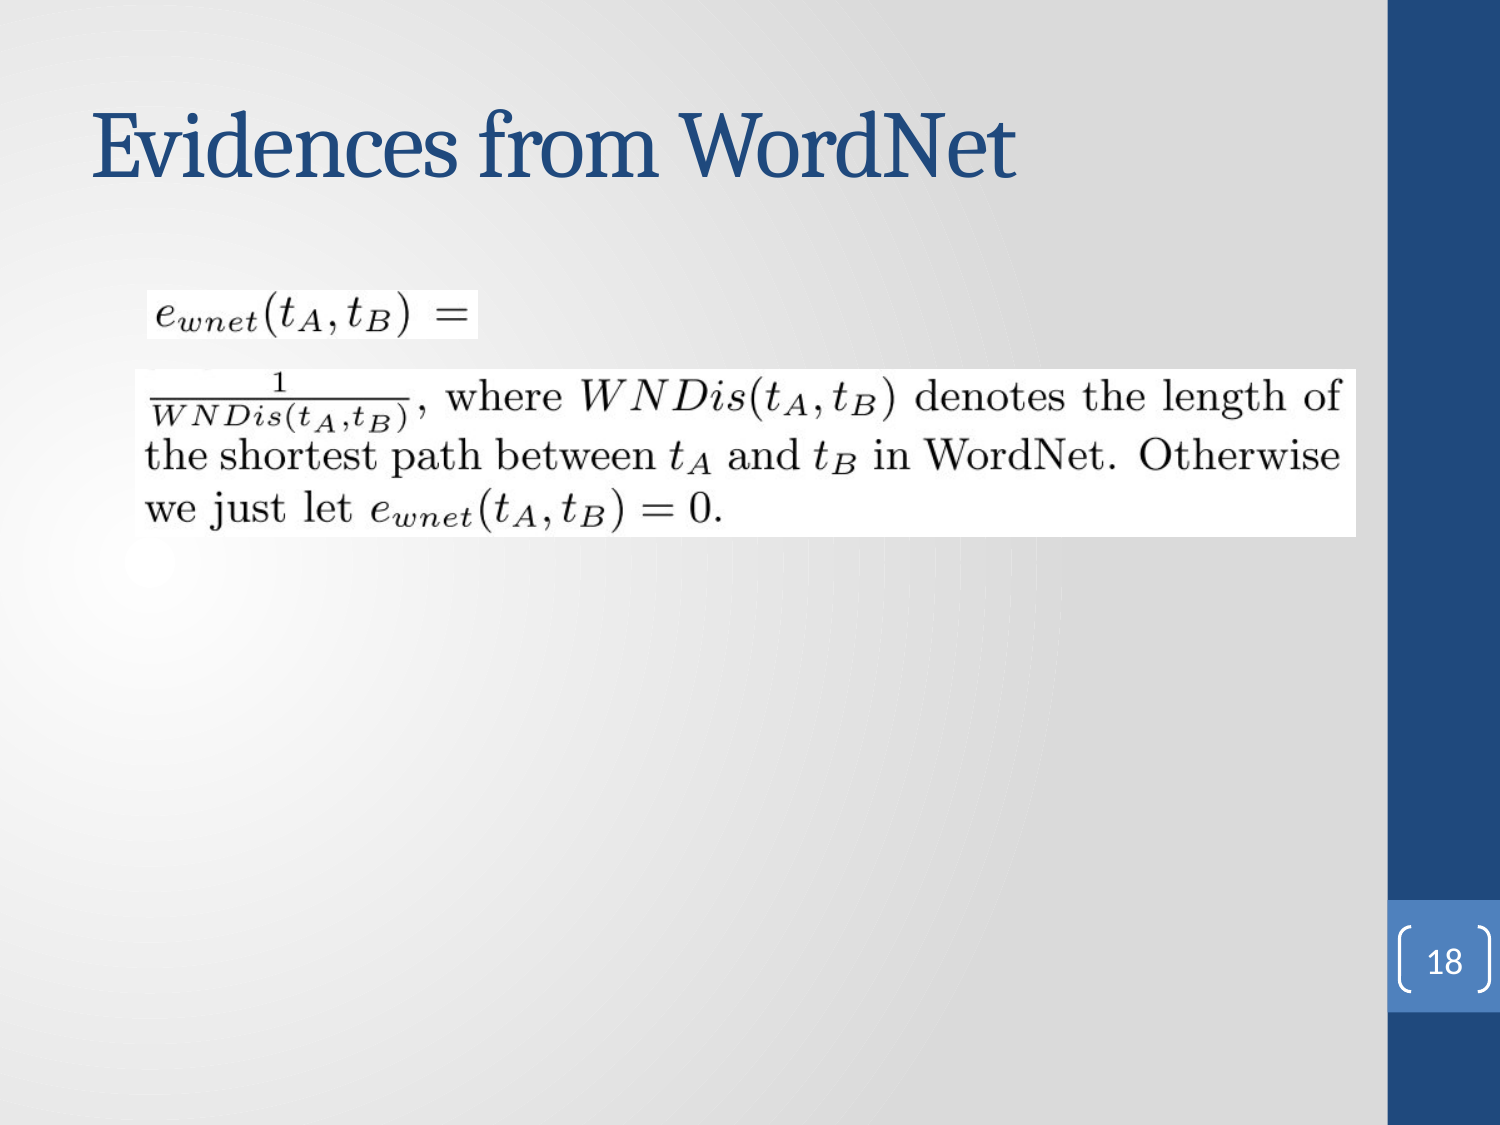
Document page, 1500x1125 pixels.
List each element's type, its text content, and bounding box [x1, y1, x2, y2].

title Evidences from WordNet [75, 45, 1325, 233]
picture [135, 368, 1357, 538]
slide_number 18 [1397, 925, 1492, 994]
picture [147, 290, 478, 339]
